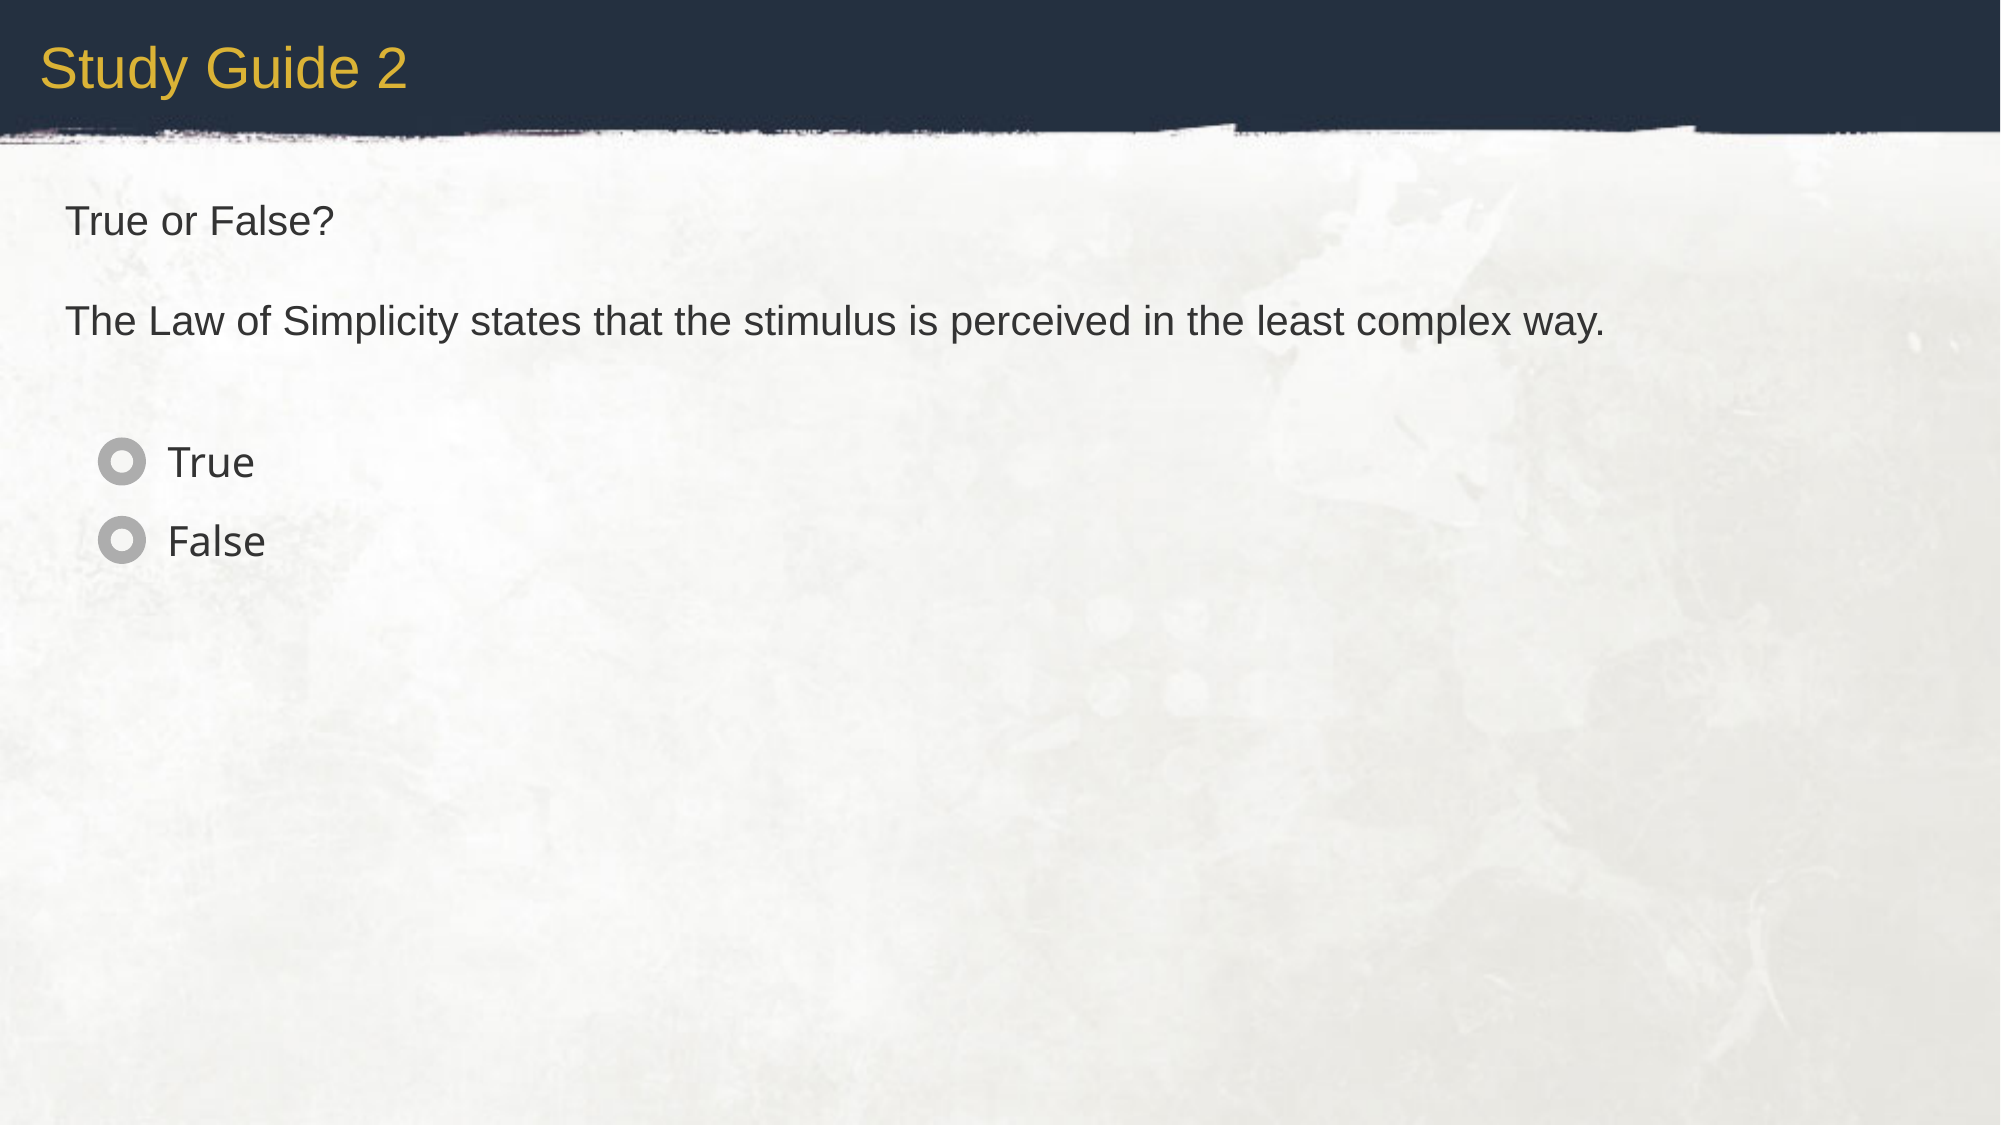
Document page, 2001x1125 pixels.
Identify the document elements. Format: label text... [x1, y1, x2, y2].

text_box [97, 428, 276, 573]
picture [0, 0, 2001, 1125]
list Study Guide 2 [24, 2, 1975, 130]
list True or False? The Law of Simplicity states that the stimulus is perceived in the least complex way. [50, 186, 1950, 348]
